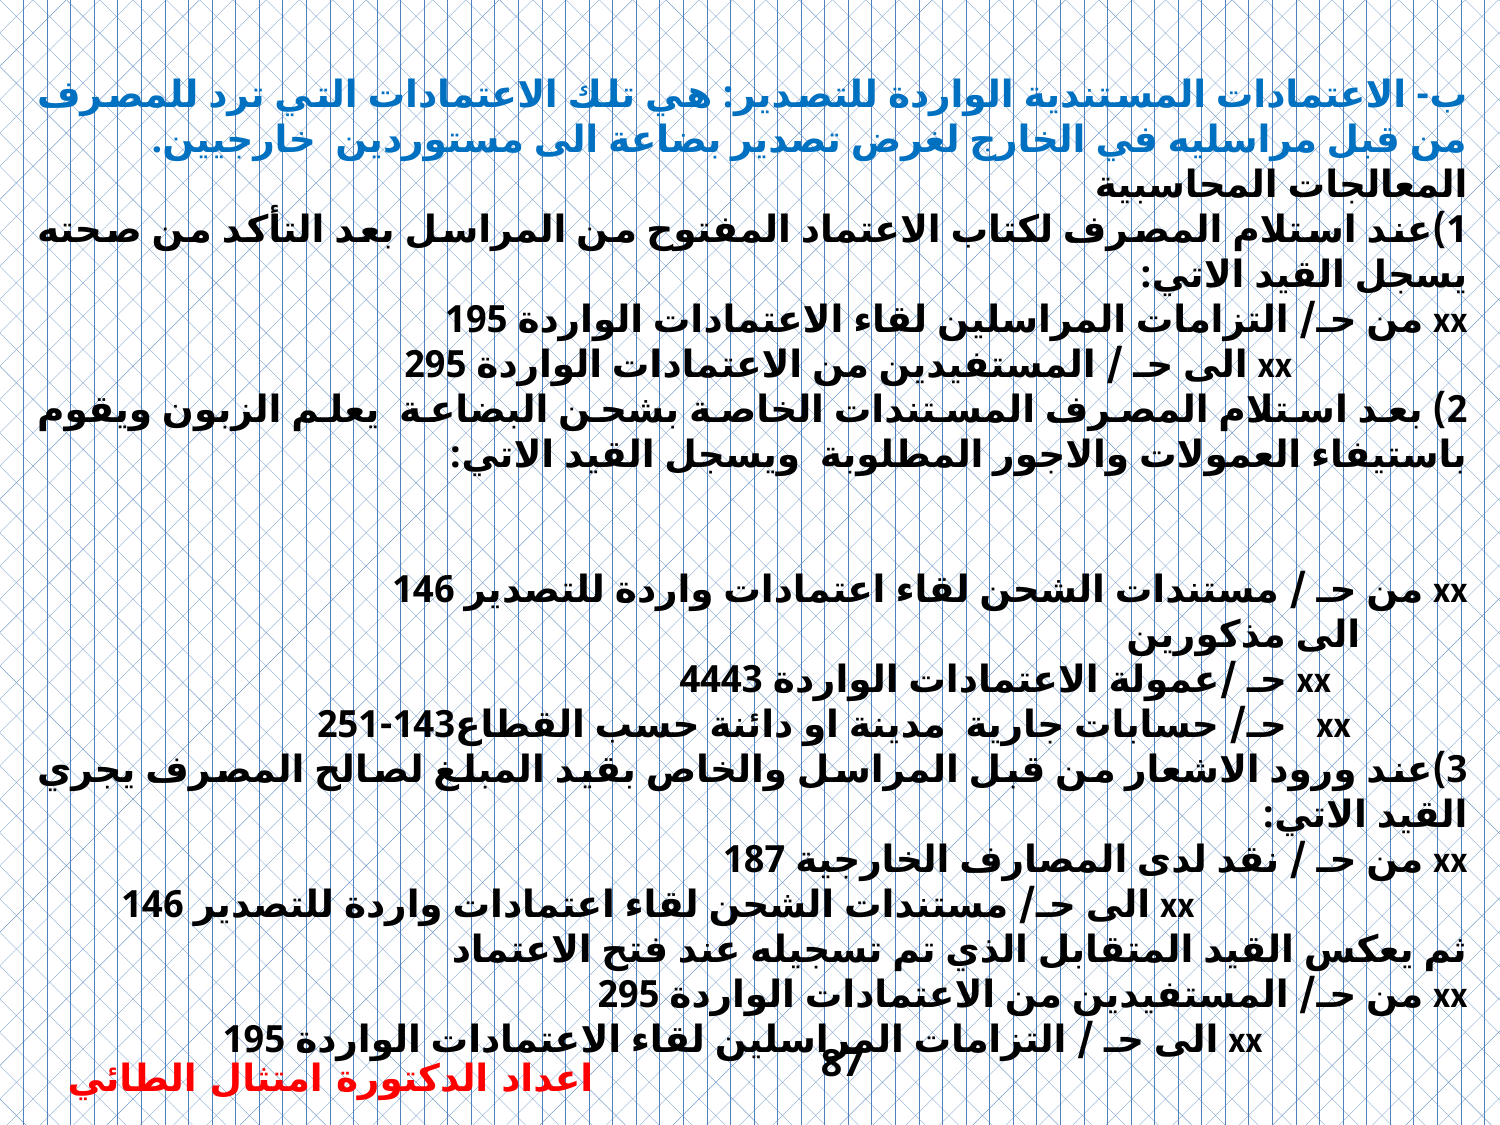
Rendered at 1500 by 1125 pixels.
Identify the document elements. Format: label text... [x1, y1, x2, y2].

text_box ب- الاعتمادات المستندية الواردة للتصدير: هي تلك الاعتمادات التي ترد للمصرف من قبل مراسليه في الخارج لغرض تصدير بضاعة الى مستوردين خارجيين. المعالجات المحاسبية 1) عند استلام المصرف لكتاب الاعتماد المفتوح من المراسل بعد التأكد من صحته يسجل القيد الاتي: xx من حـ/ التزامات المراسلين لقاء الاعتمادات الواردة 195 xx الى حـ / المستفيدين من الاعتمادات الواردة 295 2) بعد استلام المصرف المستندات الخاصة بشحن البضاعة يعلم الزبون ويقوم باستيفاء العمولات والاجور المطلوبة ويسجل القيد الاتي: xx من حـ / مستندات الشحن لقاء اعتمادات واردة للتصدير 146 الى مذكورين xx حـ /عمولة الاعتمادات الواردة 4443 xx حـ/ حسابات جارية مدينة او دائنة حسب القطاع143-251 3) عند ورود الاشعار من قبل المراسل والخاص بقيد المبلغ لصالح المصرف يجري القيد الاتي: xx من حـ / نقد لدى المصارف الخارجية 187 xx الى حـ/ مستندات الشحن لقاء اعتمادات واردة للتصدير 146 ثم يعكس القيد المتقابل الذي تم تسجيله عند فتح الاعتماد xx من حـ/ المستفيدين من الاعتمادات الواردة 295 xx الى حـ / التزامات المراسلين لقاء الاعتمادات الواردة 195 [22, 62, 1483, 1068]
footer اعداد الدكتورة امتثال الطائي [0, 1046, 680, 1107]
slide_number 87 [667, 1068, 1018, 1095]
